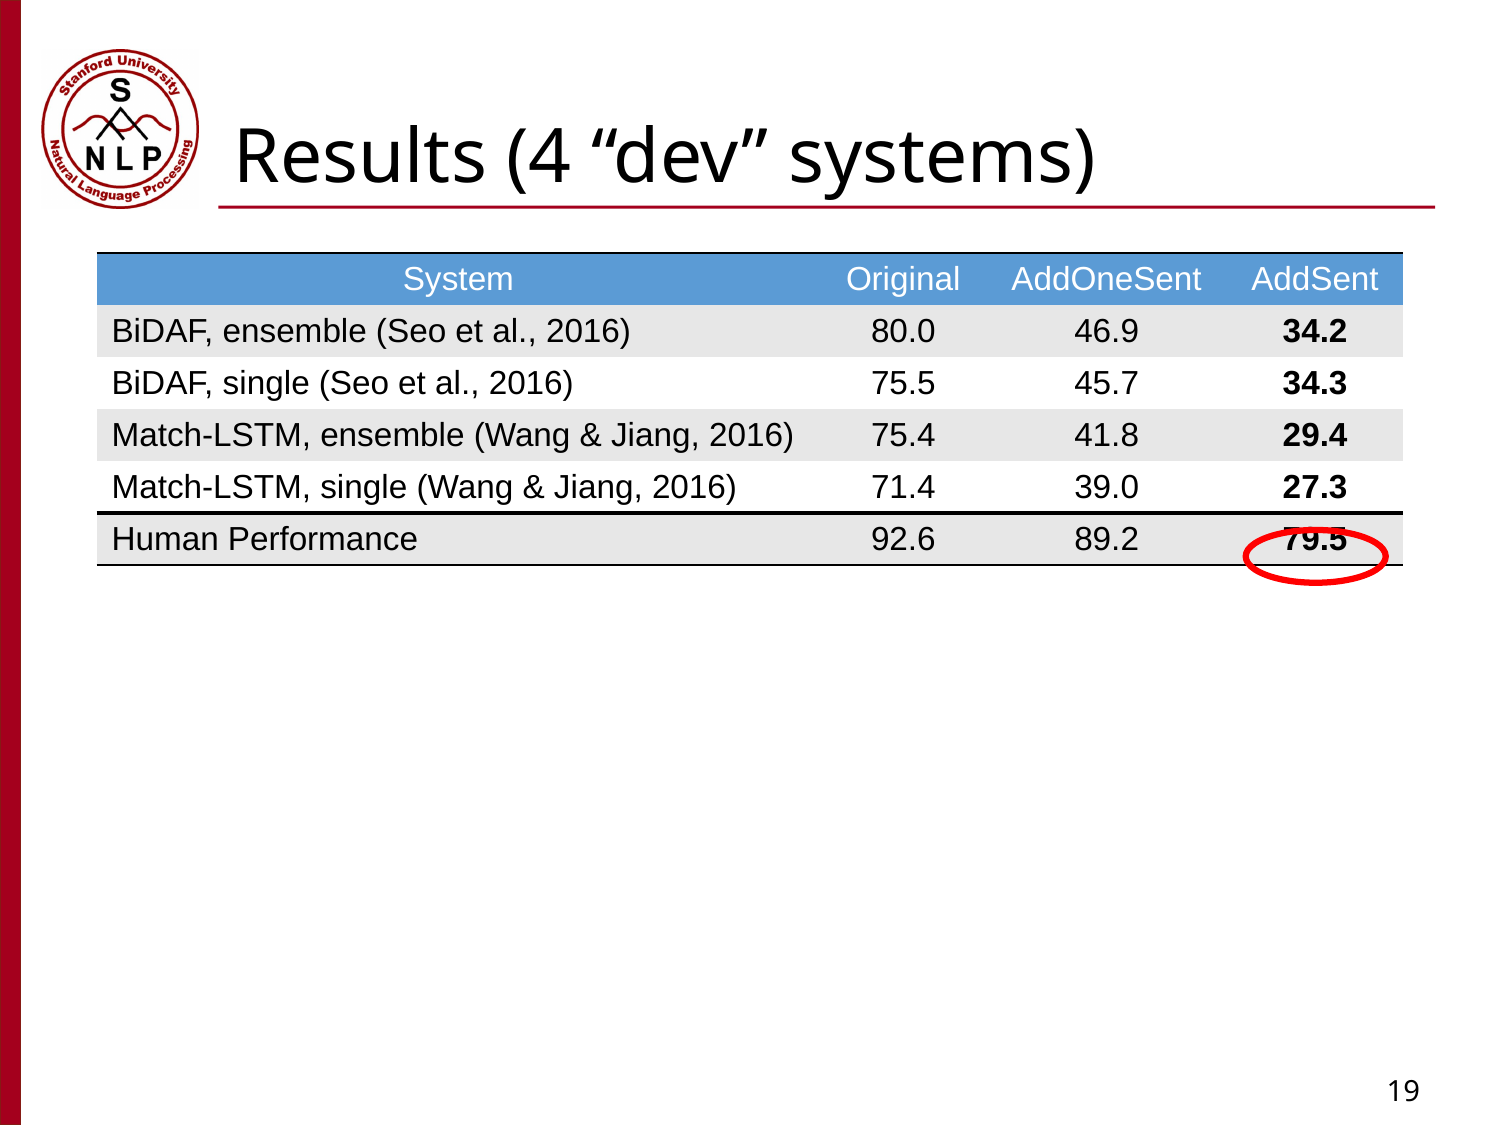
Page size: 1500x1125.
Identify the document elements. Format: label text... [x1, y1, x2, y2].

table_cell 89.2 [986, 515, 1227, 564]
table_header Original [821, 254, 986, 305]
table_cell 46.9 [986, 305, 1227, 357]
table_header AddSent [1227, 254, 1403, 305]
table_cell 45.7 [986, 357, 1227, 409]
table_cell BiDAF, single (Seo et al., 2016) [97, 357, 821, 409]
table_cell BiDAF, ensemble (Seo et al., 2016) [97, 305, 821, 357]
table_cell 41.8 [986, 409, 1227, 461]
table_cell 80.0 [821, 305, 986, 357]
table_header AddOneSent [986, 254, 1227, 305]
table_cell 34.2 [1227, 305, 1403, 357]
table_cell Match-LSTM, ensemble (Wang & Jiang, 2016) [97, 409, 821, 461]
table_cell Match-LSTM, single (Wang & Jiang, 2016) [97, 461, 821, 511]
table_cell 71.4 [821, 461, 986, 511]
table_cell 75.4 [821, 409, 986, 461]
table_cell 75.5 [821, 357, 986, 409]
picture [41, 49, 199, 209]
table_cell 27.3 [1227, 461, 1403, 511]
table_cell 79.5 [1227, 515, 1403, 564]
slide_number 19 [1122, 1054, 1436, 1125]
title Results (4 “dev” systems) [218, 42, 1436, 206]
table_cell 39.0 [986, 461, 1227, 511]
table_header System [97, 254, 821, 305]
table_cell 34.3 [1227, 357, 1403, 409]
table_cell 29.4 [1227, 409, 1403, 461]
table_cell Human Performance [97, 515, 821, 564]
table_cell 92.6 [821, 515, 986, 564]
text_box [1245, 529, 1386, 583]
